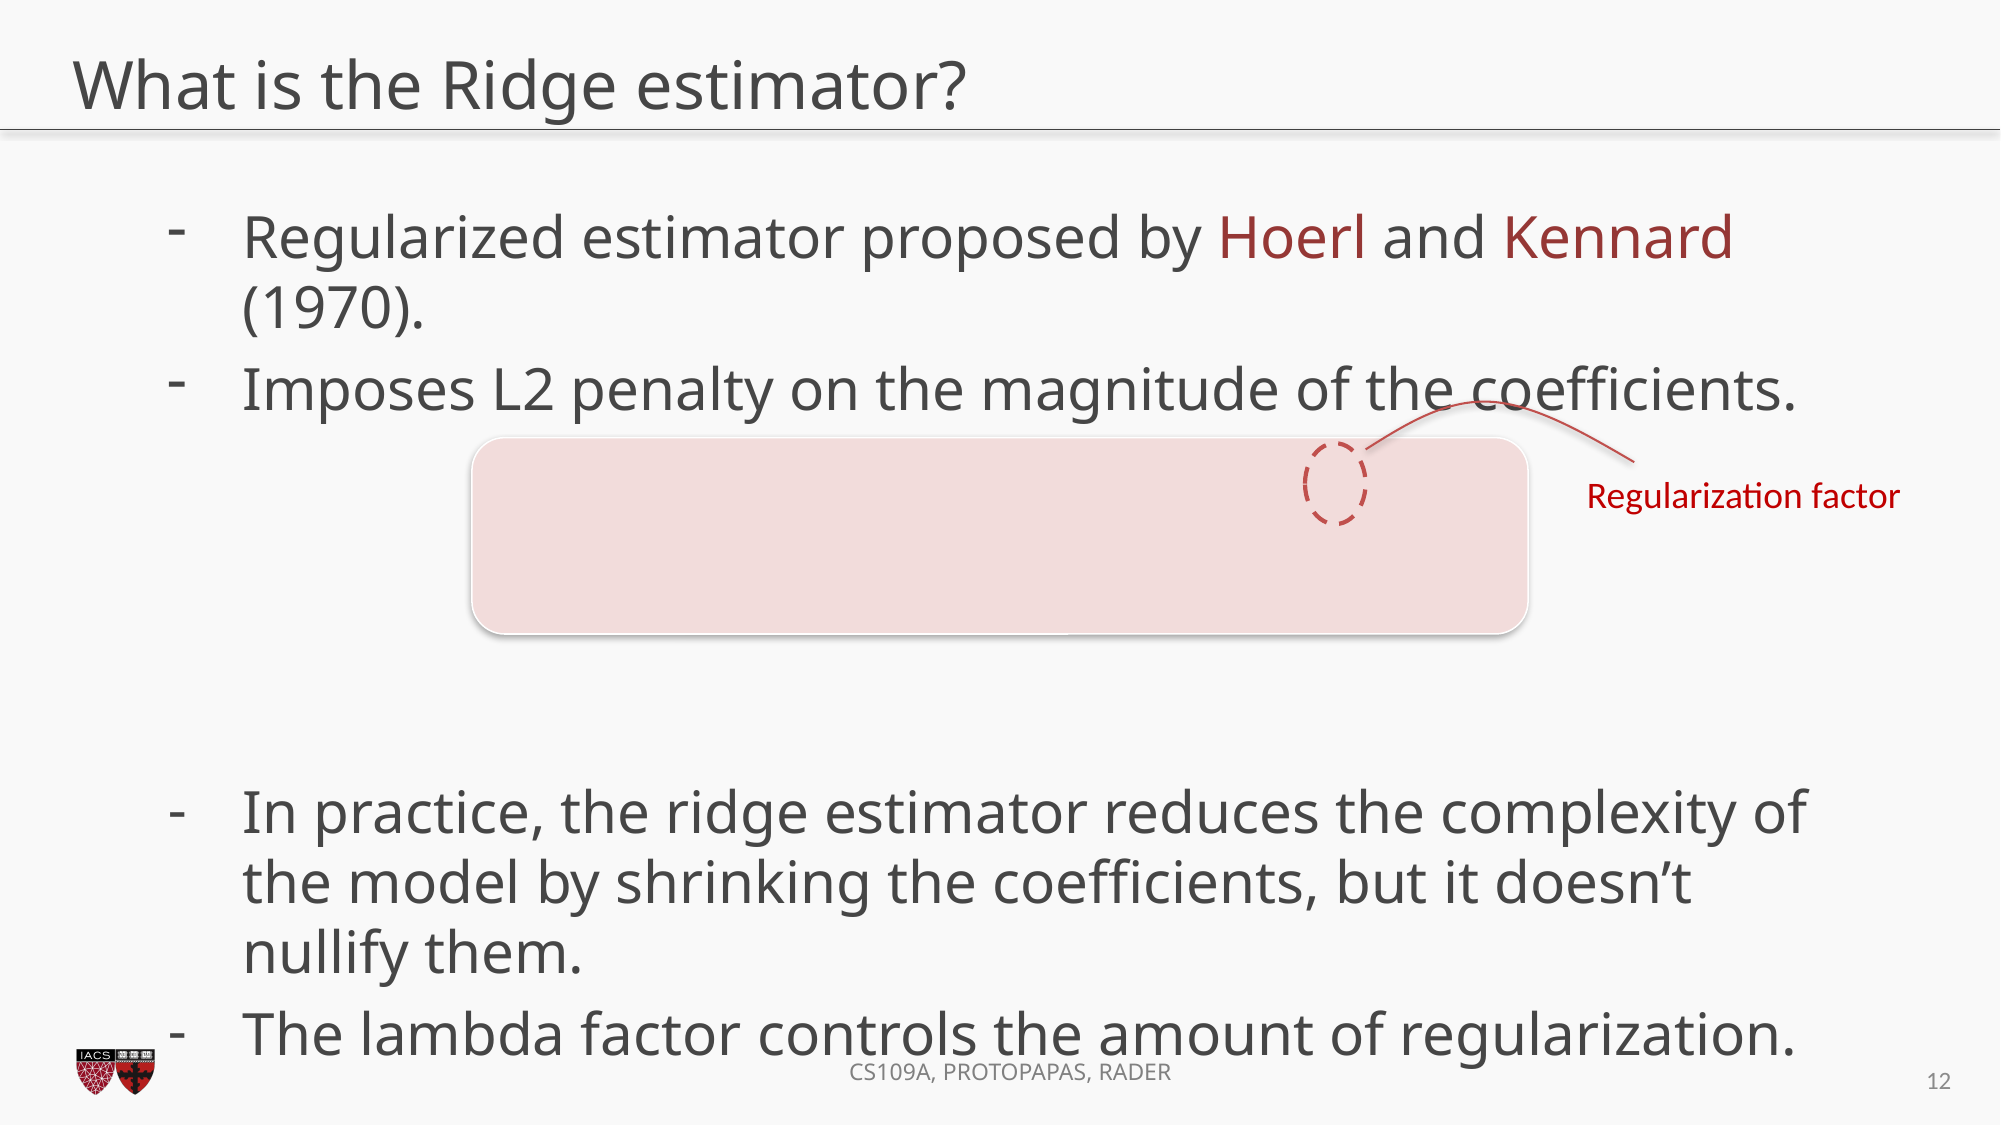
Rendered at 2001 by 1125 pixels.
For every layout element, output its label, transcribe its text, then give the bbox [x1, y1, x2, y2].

text_box [1364, 399, 1636, 464]
text_box [471, 436, 1529, 635]
title What is the Ridge estimator? [57, 35, 1943, 162]
text_box [1302, 441, 1368, 526]
slide_number 12 [1500, 1050, 1967, 1110]
text_box Regularization factor [1572, 463, 1916, 524]
picture [75, 1049, 155, 1095]
